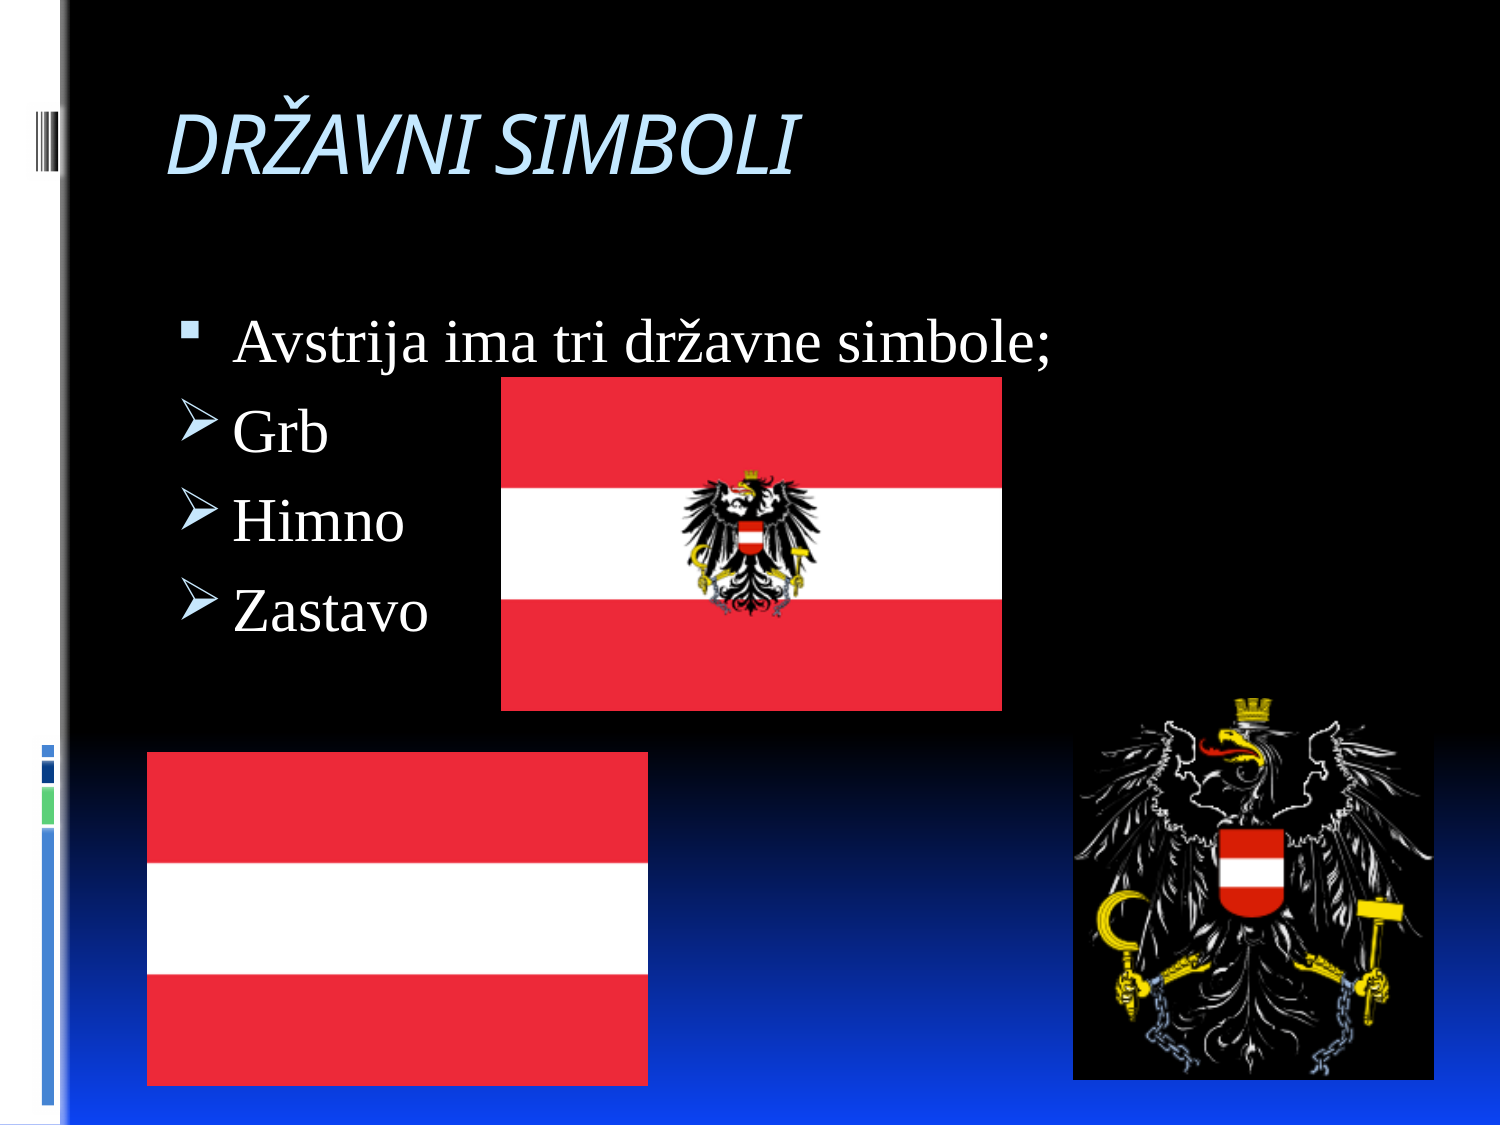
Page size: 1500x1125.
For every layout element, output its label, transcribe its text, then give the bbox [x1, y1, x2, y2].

title DRŽAVNI SIMBOLI [150, 84, 1425, 235]
picture [1073, 698, 1435, 1081]
picture [501, 377, 1003, 711]
list Avstrija ima tri državne simbole; Grb Himno Zastavo [150, 292, 1425, 1043]
picture [147, 752, 648, 1086]
